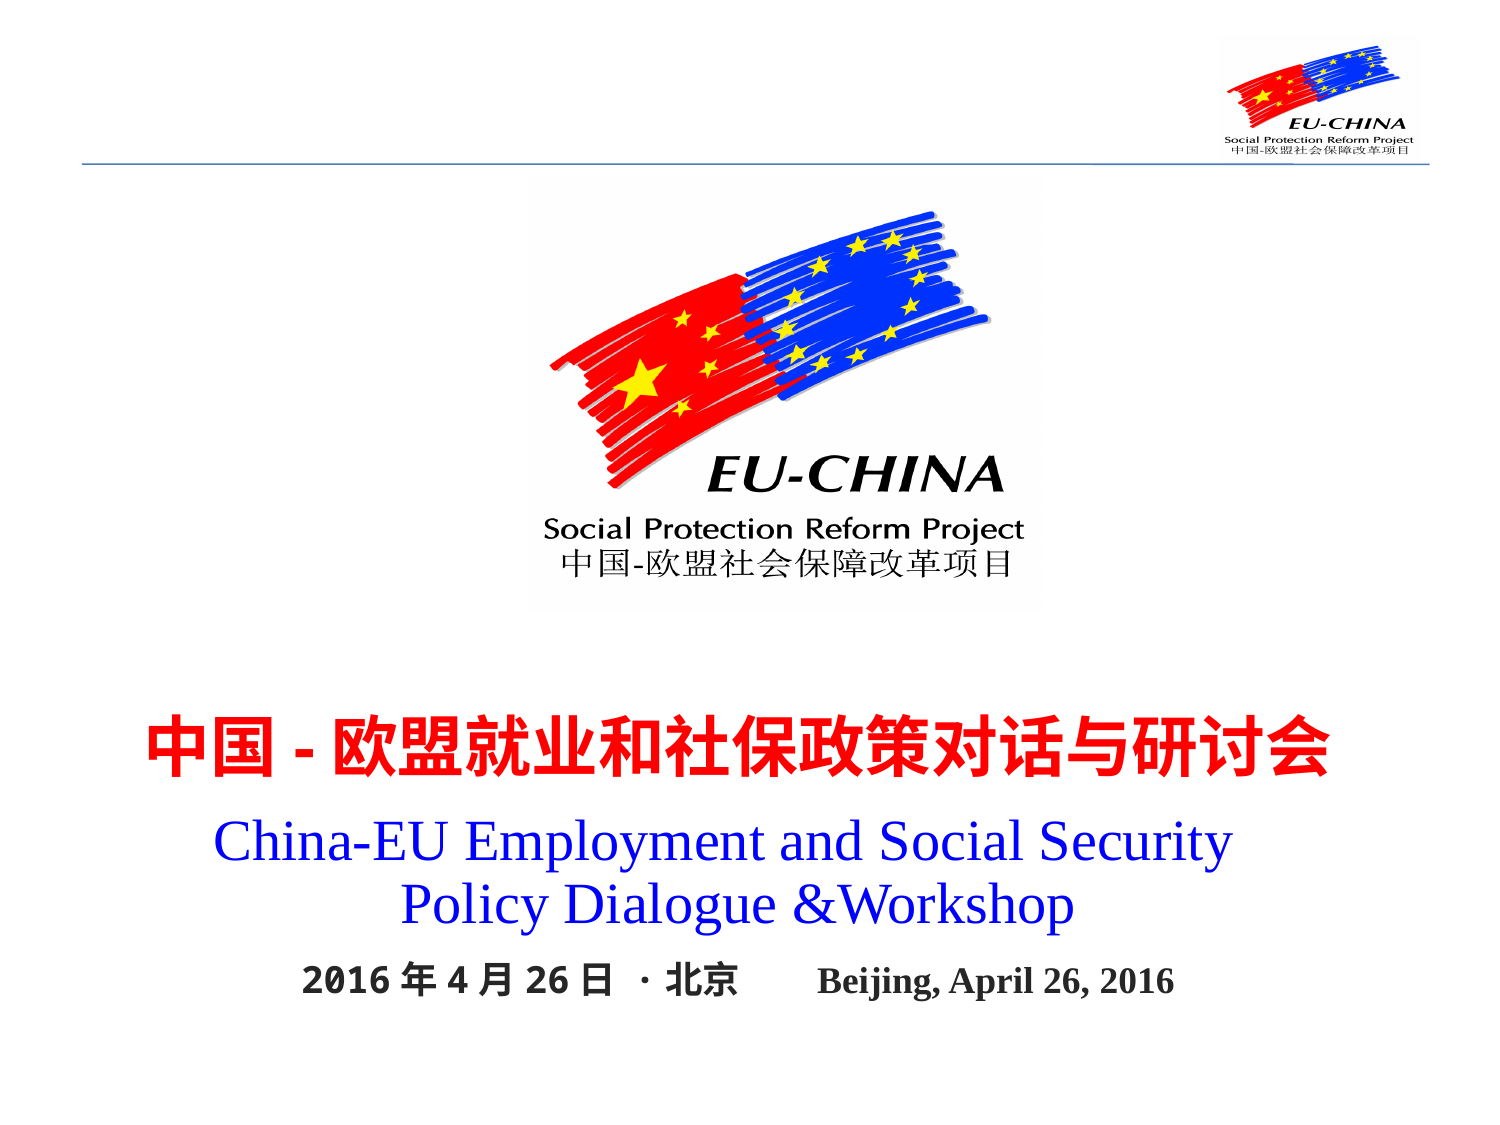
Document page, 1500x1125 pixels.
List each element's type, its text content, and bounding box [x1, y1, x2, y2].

text_box 中国-欧盟就业和社保政策对话与研讨会 China-EU Employment and Social Security Policy Dialogue &Workshop 2016年4月26日 ·北京 Beijing, April 26, 2016 [123, 656, 1353, 1032]
picture [527, 174, 1044, 610]
picture [1218, 35, 1421, 163]
